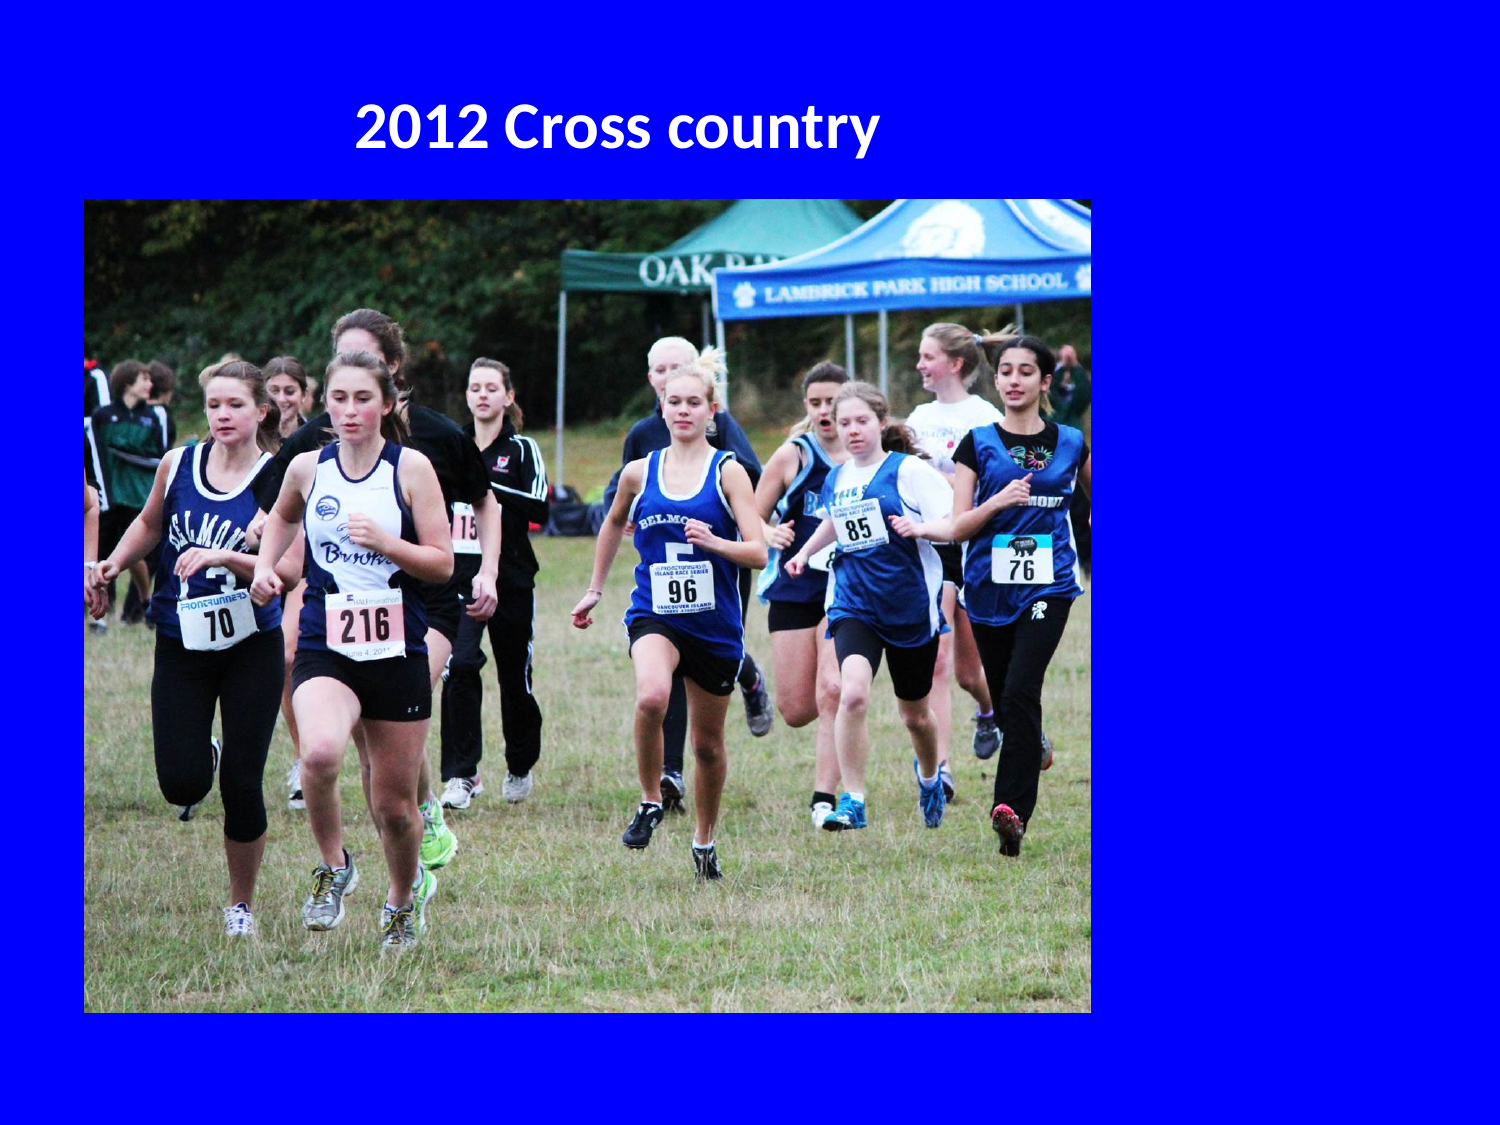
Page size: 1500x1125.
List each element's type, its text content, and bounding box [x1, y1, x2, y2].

text_box 2012 Cross country [340, 74, 896, 170]
picture [83, 199, 1091, 1013]
